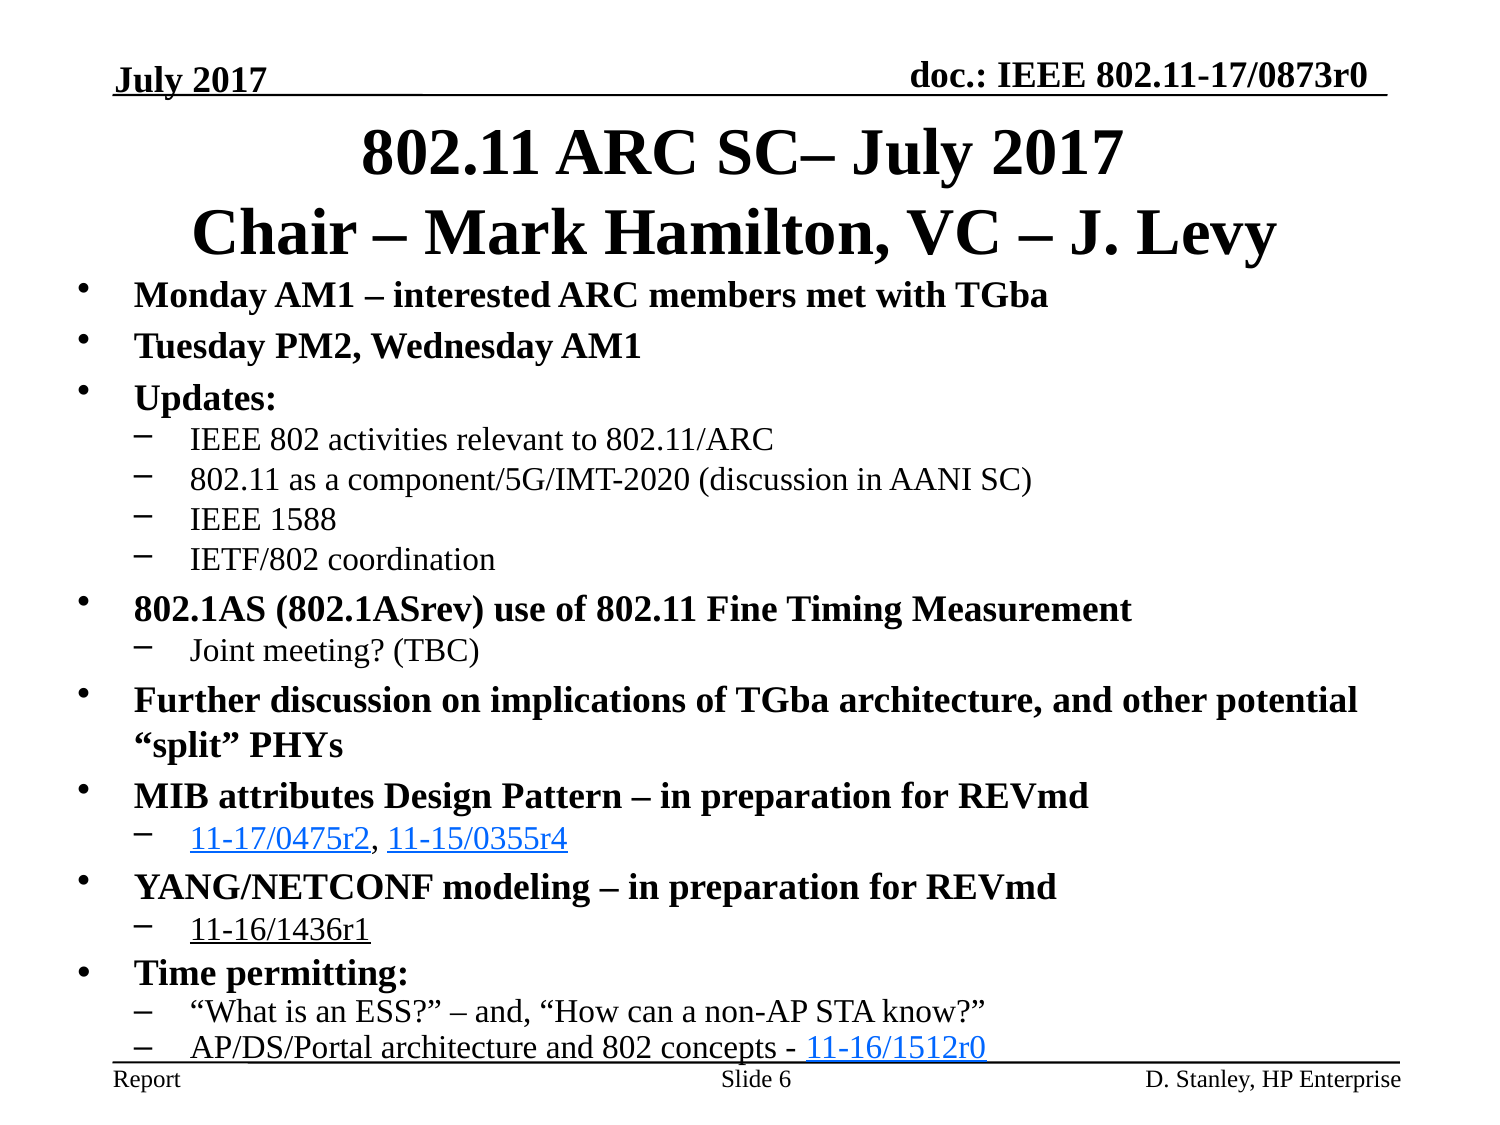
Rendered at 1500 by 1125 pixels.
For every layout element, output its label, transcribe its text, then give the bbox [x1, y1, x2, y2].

title 802.11 ARC SC– July 2017 Chair – Mark Hamilton, VC – J. Levy [12, 137, 1475, 238]
footer D. Stanley, HP Enterprise [1110, 1062, 1402, 1093]
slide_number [114, 54, 274, 100]
list Monday AM1 – interested ARC members met with TGba Tuesday PM2, Wednesday AM1 Updates: IEEE 802 activities relevant to 802.11/ARC 802.11 as a component/5G/IMT-2020 (discussion in AANI SC) IEEE 1588 IETF/802 coordination 802.1AS (802.1ASrev) use of 802.11 Fine Timing Measurement Joint meeting? (TBC) Further discussion on implications of TGba architecture, and other potential “split” PHYs MIB attributes Design Pattern – in preparation for REVmd 11-17/0475r2, 11-15/0355r4 YANG/NETCONF modeling – in preparation for REVmd 11-16/1436r1 Time permitting: “What is an ESS?” – and, “How can a non-AP STA know?” AP/DS/Portal architecture and 802 concepts - 11-16/1512r0 [62, 262, 1488, 1075]
slide_number Slide 6 [712, 1062, 800, 1093]
